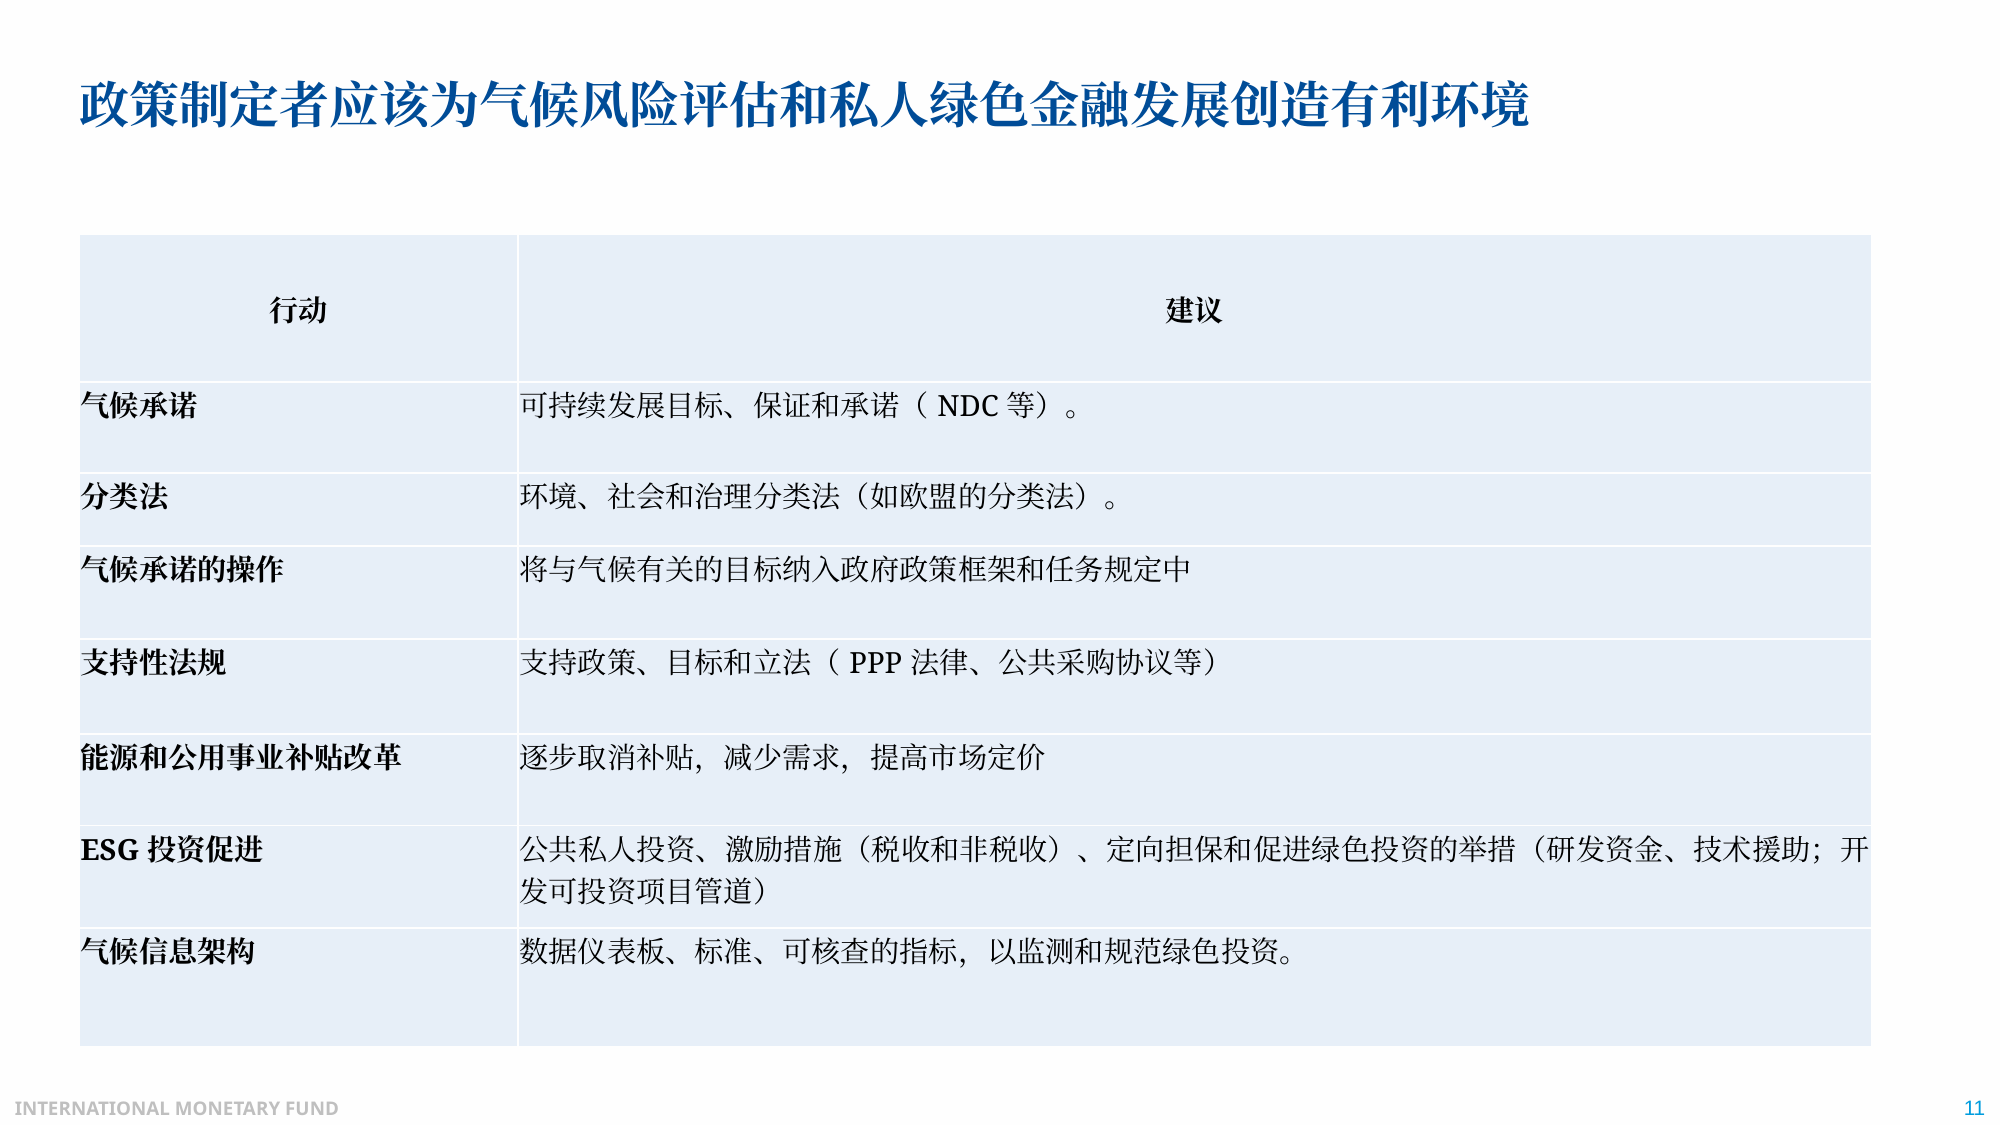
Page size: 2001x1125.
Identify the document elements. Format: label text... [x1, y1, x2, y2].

table_header 行动 [80, 235, 517, 381]
table_cell 气候承诺的操作 [80, 547, 517, 638]
table_cell 分类法 [80, 474, 517, 545]
table_cell 气候信息架构 [80, 929, 517, 1046]
table_cell 能源和公用事业补贴改革 [80, 735, 517, 825]
table_cell 数据仪表板、标准、可核查的指标，以监测和规范绿色投资。 [519, 929, 1871, 1046]
table_cell 气候承诺 [80, 383, 517, 472]
table_header 建议 [519, 235, 1871, 381]
table_cell 支持性法规 [80, 640, 517, 733]
table_cell 将与气候有关的目标纳入政府政策框架和任务规定中 [519, 547, 1871, 638]
table_cell ESG投资促进 [80, 826, 517, 927]
table_cell 环境、社会和治理分类法（如欧盟的分类法）。 [519, 474, 1871, 545]
table_cell 公共私人投资、激励措施（税收和非税收）、定向担保和促进绿色投资的举措（研发资金、技术援助；开发可投资项目管道） [519, 826, 1871, 927]
title 政策制定者应该为气候风险评估和私人绿色金融发展创造有利环境 [79, 0, 1936, 215]
table_cell 可持续发展目标、保证和承诺（NDC等）。 [519, 383, 1871, 472]
table_cell 支持政策、目标和立法（PPP法律、公共采购协议等） [519, 640, 1871, 733]
table_cell 逐步取消补贴，减少需求，提高市场定价 [519, 735, 1871, 825]
